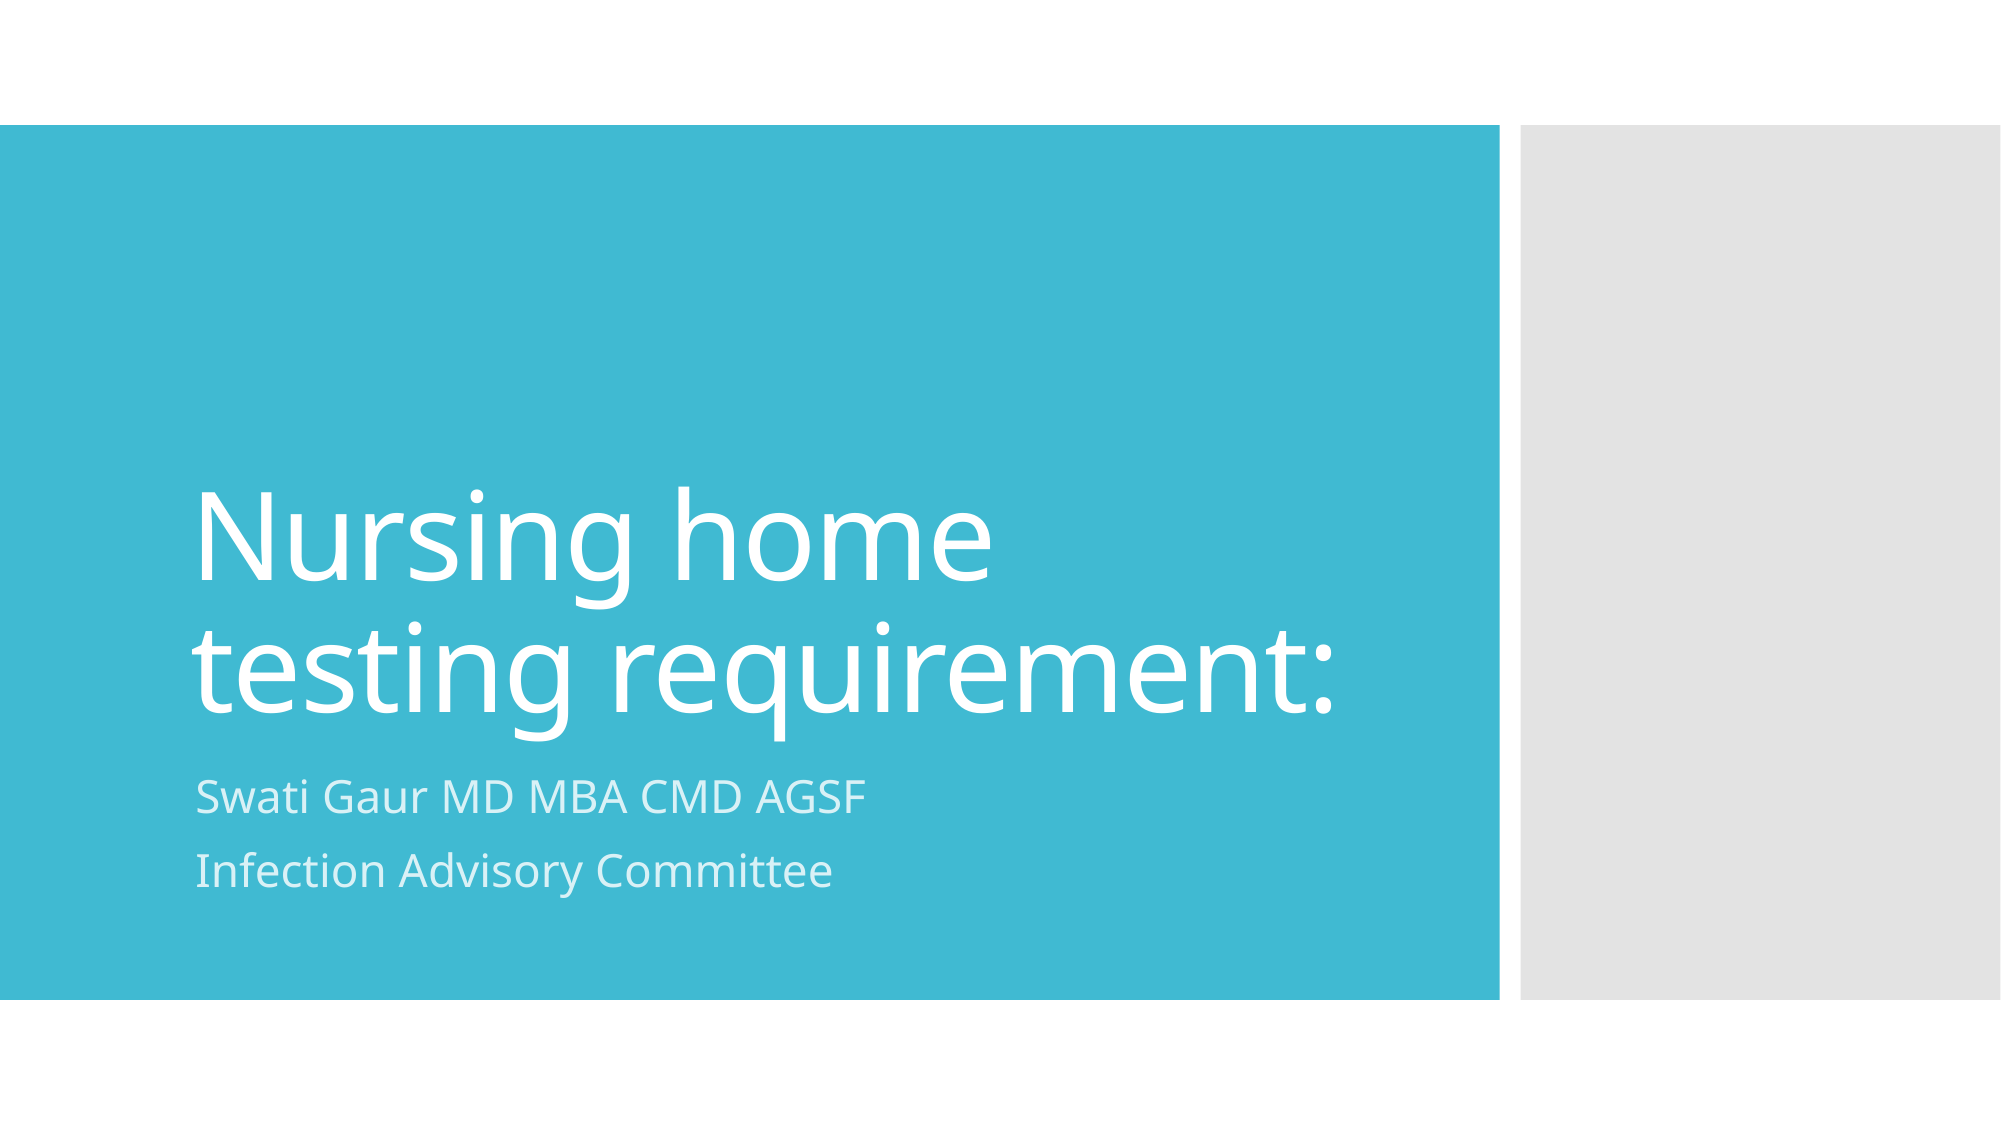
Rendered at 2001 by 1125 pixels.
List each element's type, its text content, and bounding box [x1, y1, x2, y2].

subtitle Swati Gaur MD MBA CMD AGSF Infection Advisory Committee [180, 766, 1381, 917]
title Nursing home testing requirement: [175, 213, 1376, 747]
